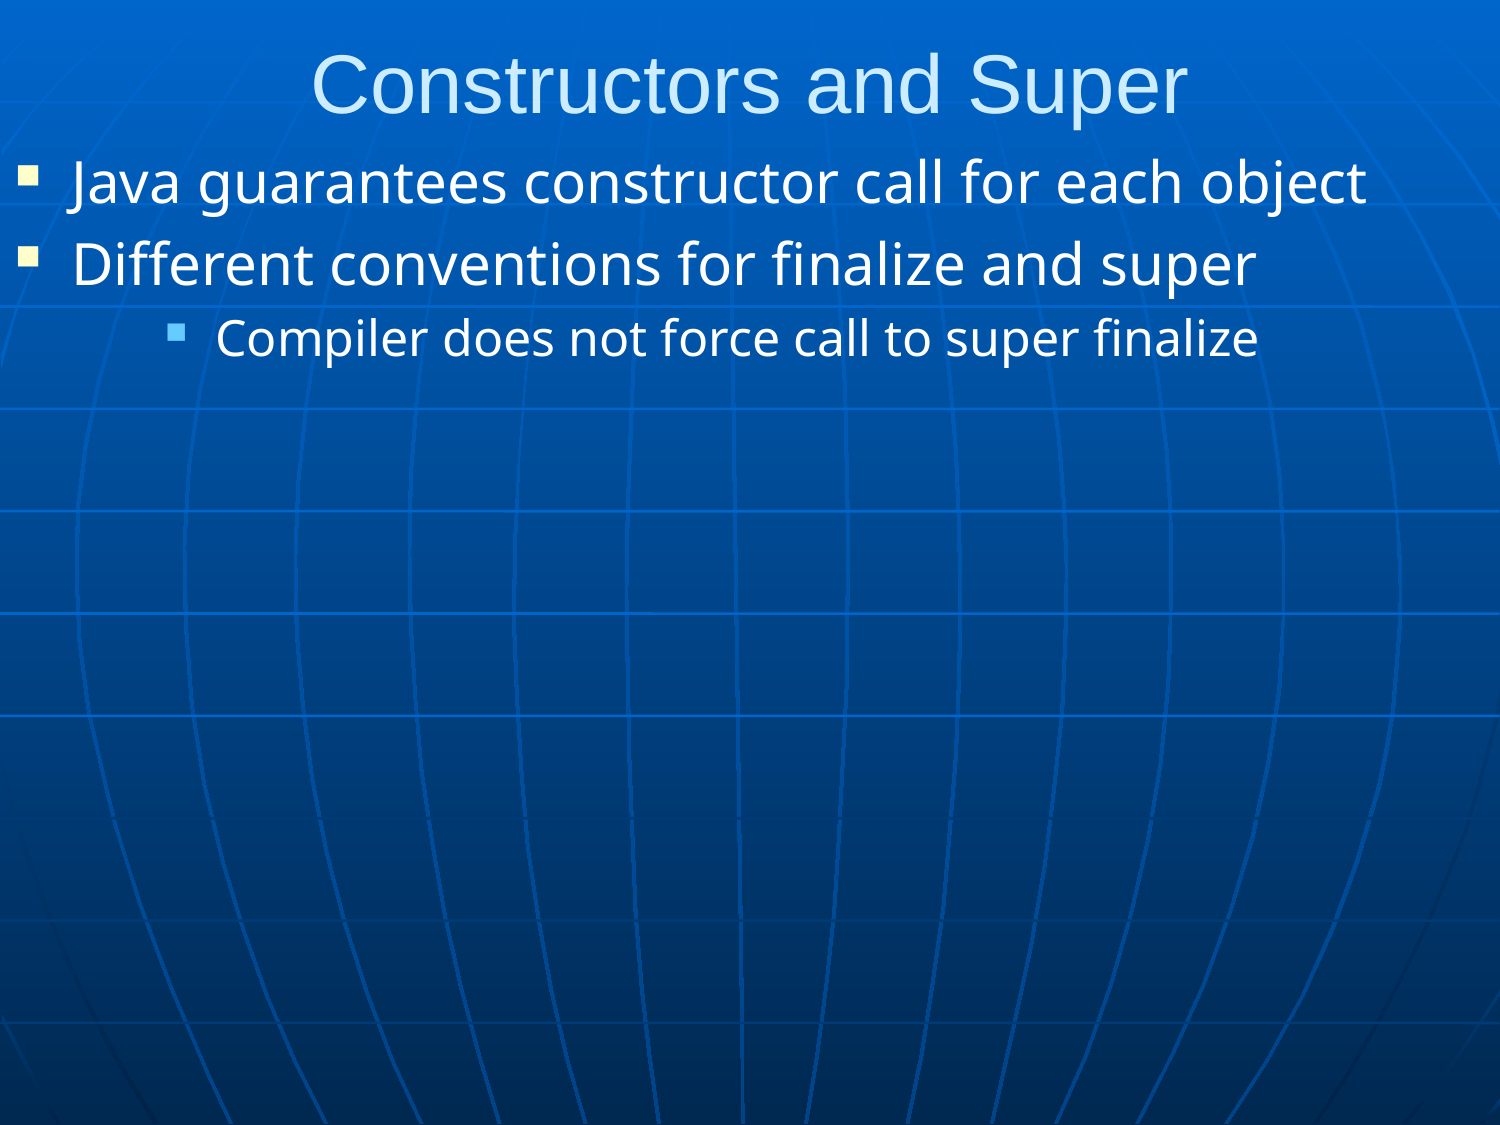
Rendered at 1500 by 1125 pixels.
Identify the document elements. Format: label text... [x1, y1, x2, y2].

list Java guarantees constructor call for each object Different conventions for finalize and super Compiler does not force call to super finalize [0, 137, 1425, 881]
title Constructors and Super [75, 45, 1425, 137]
